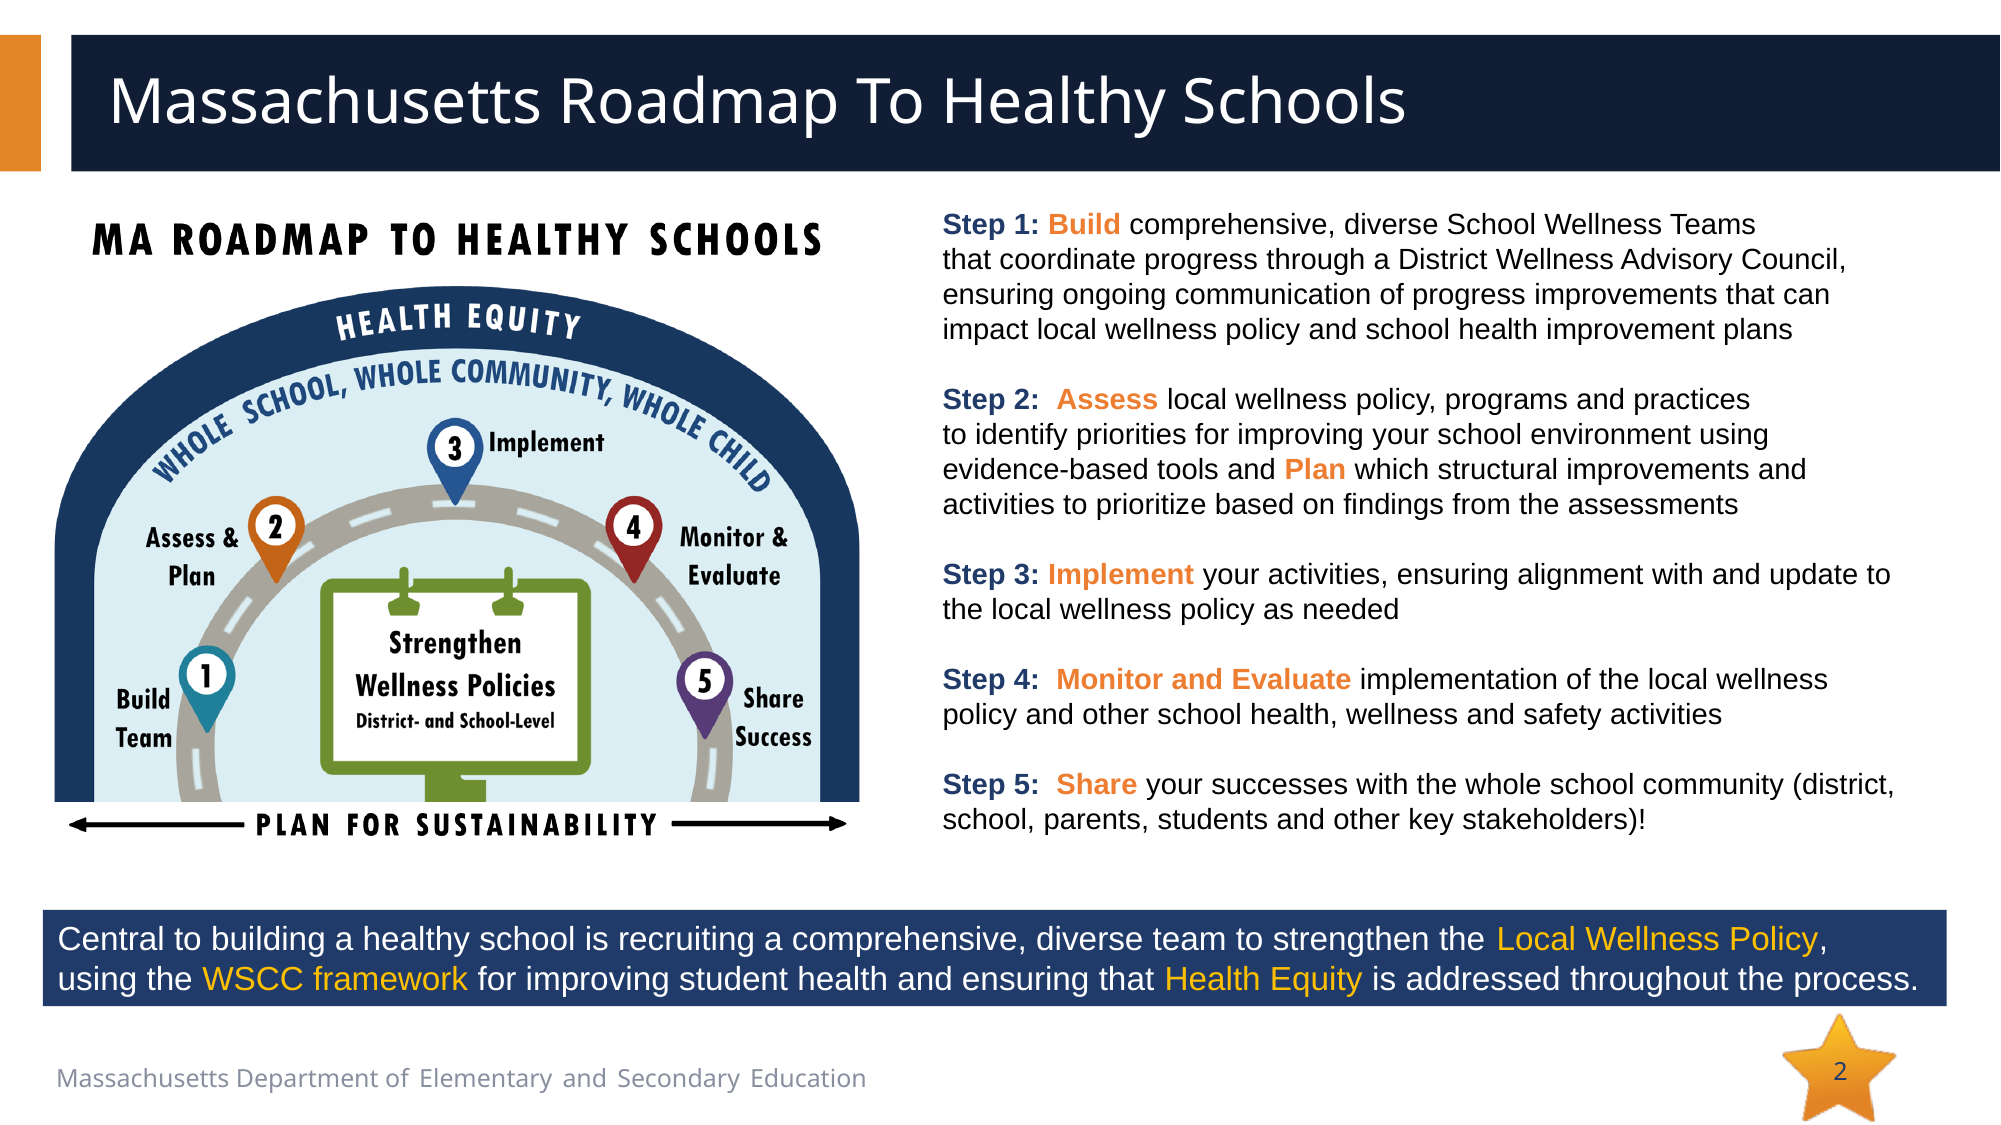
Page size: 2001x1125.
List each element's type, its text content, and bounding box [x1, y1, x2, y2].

picture [42, 193, 873, 863]
text_box Central to building a healthy school is recruiting a comprehensive, diverse team to strengthen the Local Wellness Policy, using the WSCC framework for improving student health and ensuring that Health Equity is addressed throughout the process. [42, 909, 1947, 1007]
text_box Step 1: Build comprehensive, diverse School Wellness Teams that coordinate progress through a District Wellness Advisory Council, ensuring ongoing communication of progress improvements that can impact local wellness policy and school health improvement plans Step 2: Assess local wellness policy, programs and practices to identify priorities for improving your school environment using evidence-based tools and Plan which structural improvements and activities to prioritize based on findings from the assessments Step 3: Implement your activities, ensuring alignment with and update to the local wellness policy as needed Step 4: Monitor and Evaluate implementation of the local wellness policy and other school health, wellness and safety activities Step 5: Share your successes with the whole school community (district, school, parents, students and other key stakeholders)! [927, 198, 1915, 909]
title Massachusetts Roadmap To Healthy Schools [93, 47, 1959, 159]
picture [1773, 1007, 1909, 1125]
slide_number 2 [1412, 1042, 1863, 1103]
